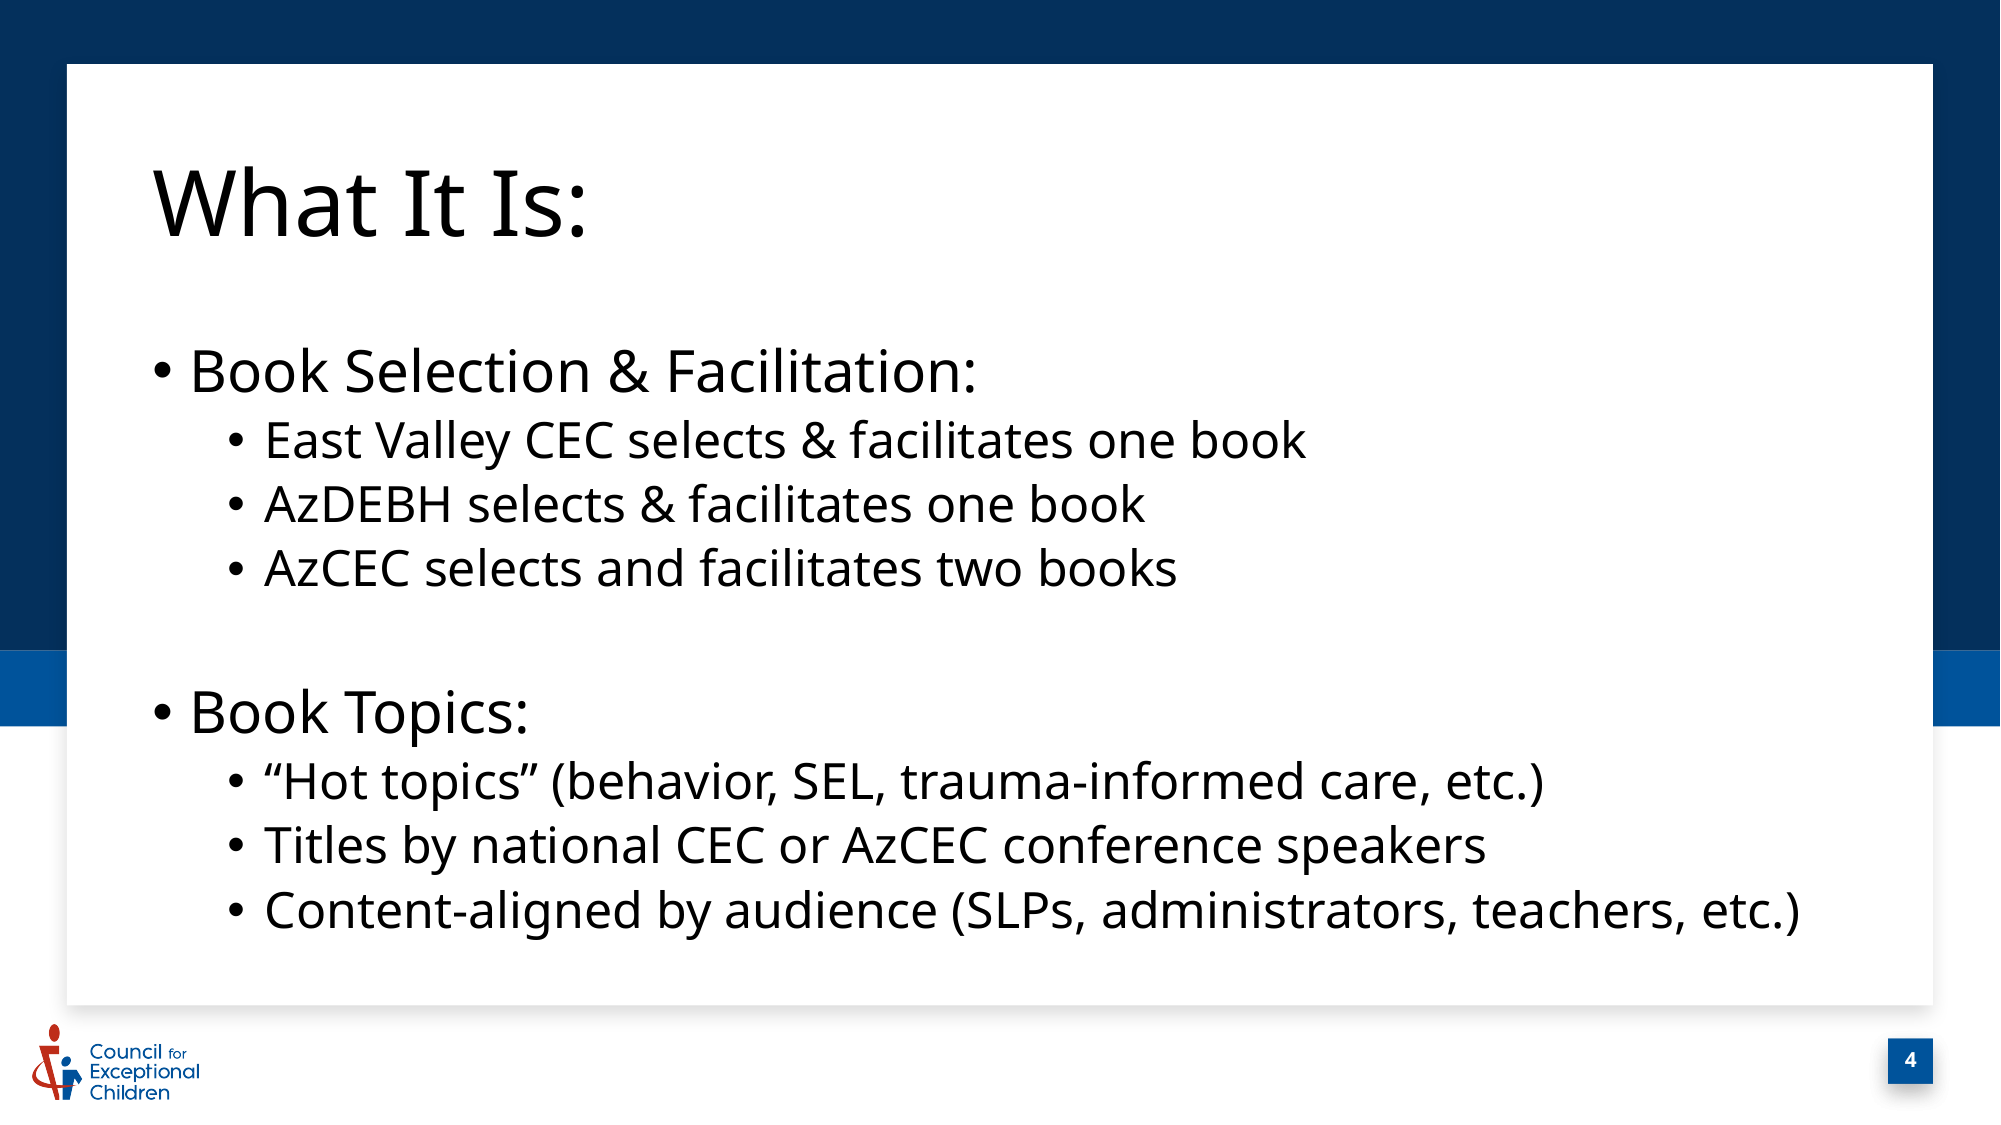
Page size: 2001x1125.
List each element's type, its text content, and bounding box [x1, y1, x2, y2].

title What It Is: [137, 97, 1863, 316]
list Book Selection & Facilitation: East Valley CEC selects & facilitates one book AzDEBH selects & facilitates one book AzCEC selects and facilitates two books Book Topics: “Hot topics” (behavior, SEL, trauma-informed care, etc.) Titles by national CEC or AzCEC conference speakers Content-aligned by audience (SLPs, administrators, teachers, etc.) [137, 334, 1863, 1006]
picture [32, 1024, 199, 1100]
